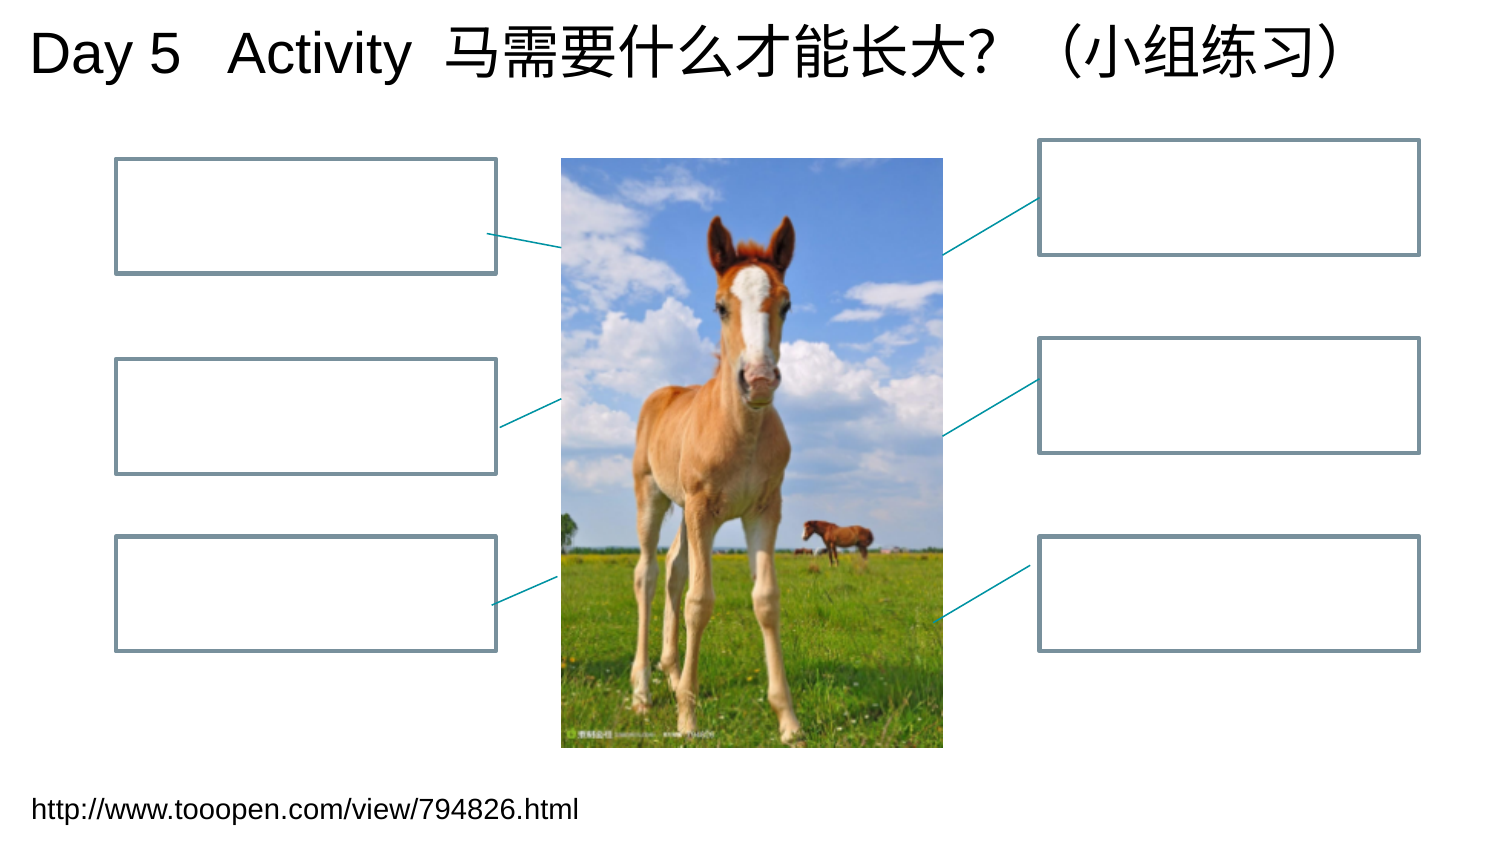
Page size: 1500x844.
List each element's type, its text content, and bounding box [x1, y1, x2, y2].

text_box [1037, 336, 1421, 455]
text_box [932, 565, 1031, 623]
text_box http://www.tooopen.com/view/794826.html [16, 782, 595, 833]
title Day 5 Activity 马需要什么才能长大？（小组练习） [14, 0, 1420, 90]
text_box [114, 157, 498, 276]
text_box [114, 534, 498, 653]
text_box [1037, 138, 1421, 257]
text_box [942, 378, 1040, 437]
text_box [499, 398, 562, 428]
text_box [114, 357, 498, 476]
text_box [942, 197, 1040, 256]
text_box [491, 576, 558, 606]
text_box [486, 233, 562, 248]
text_box [1037, 534, 1421, 653]
picture [561, 158, 943, 749]
